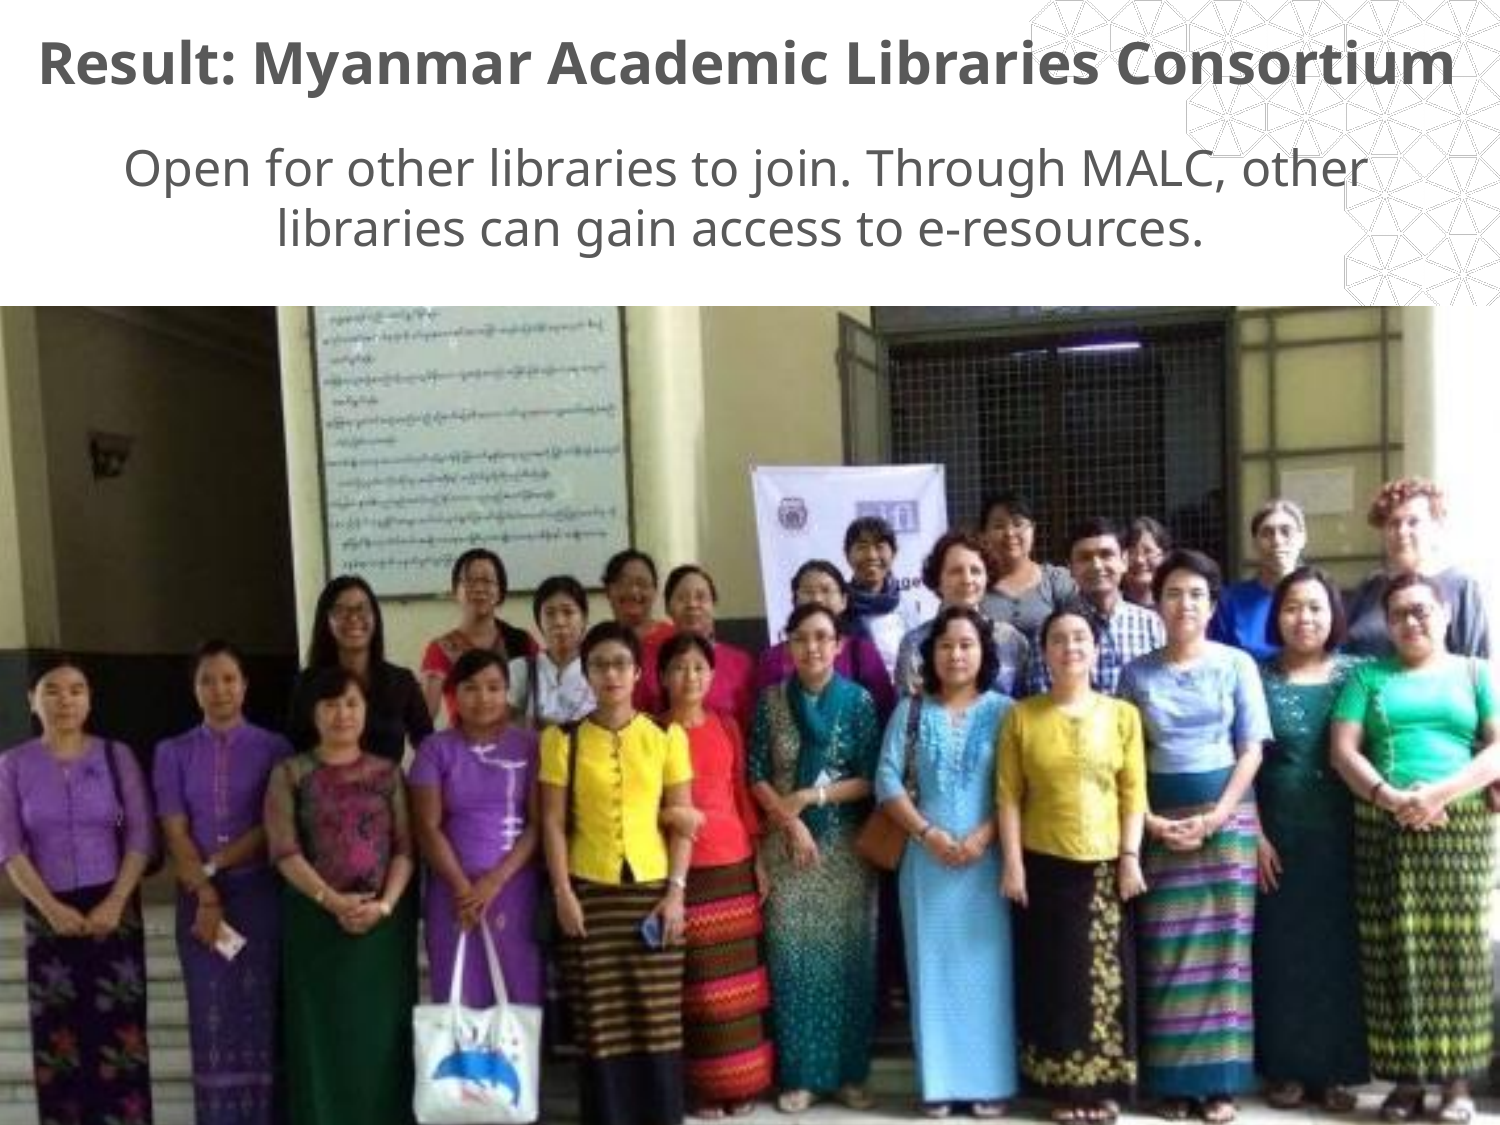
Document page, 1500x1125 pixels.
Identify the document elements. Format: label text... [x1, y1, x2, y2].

list Result: Myanmar Academic Libraries Consortium Open for other libraries to join. Through MALC, other libraries can gain access to e-resources. [16, 19, 1478, 304]
picture [0, 0, 1500, 1125]
